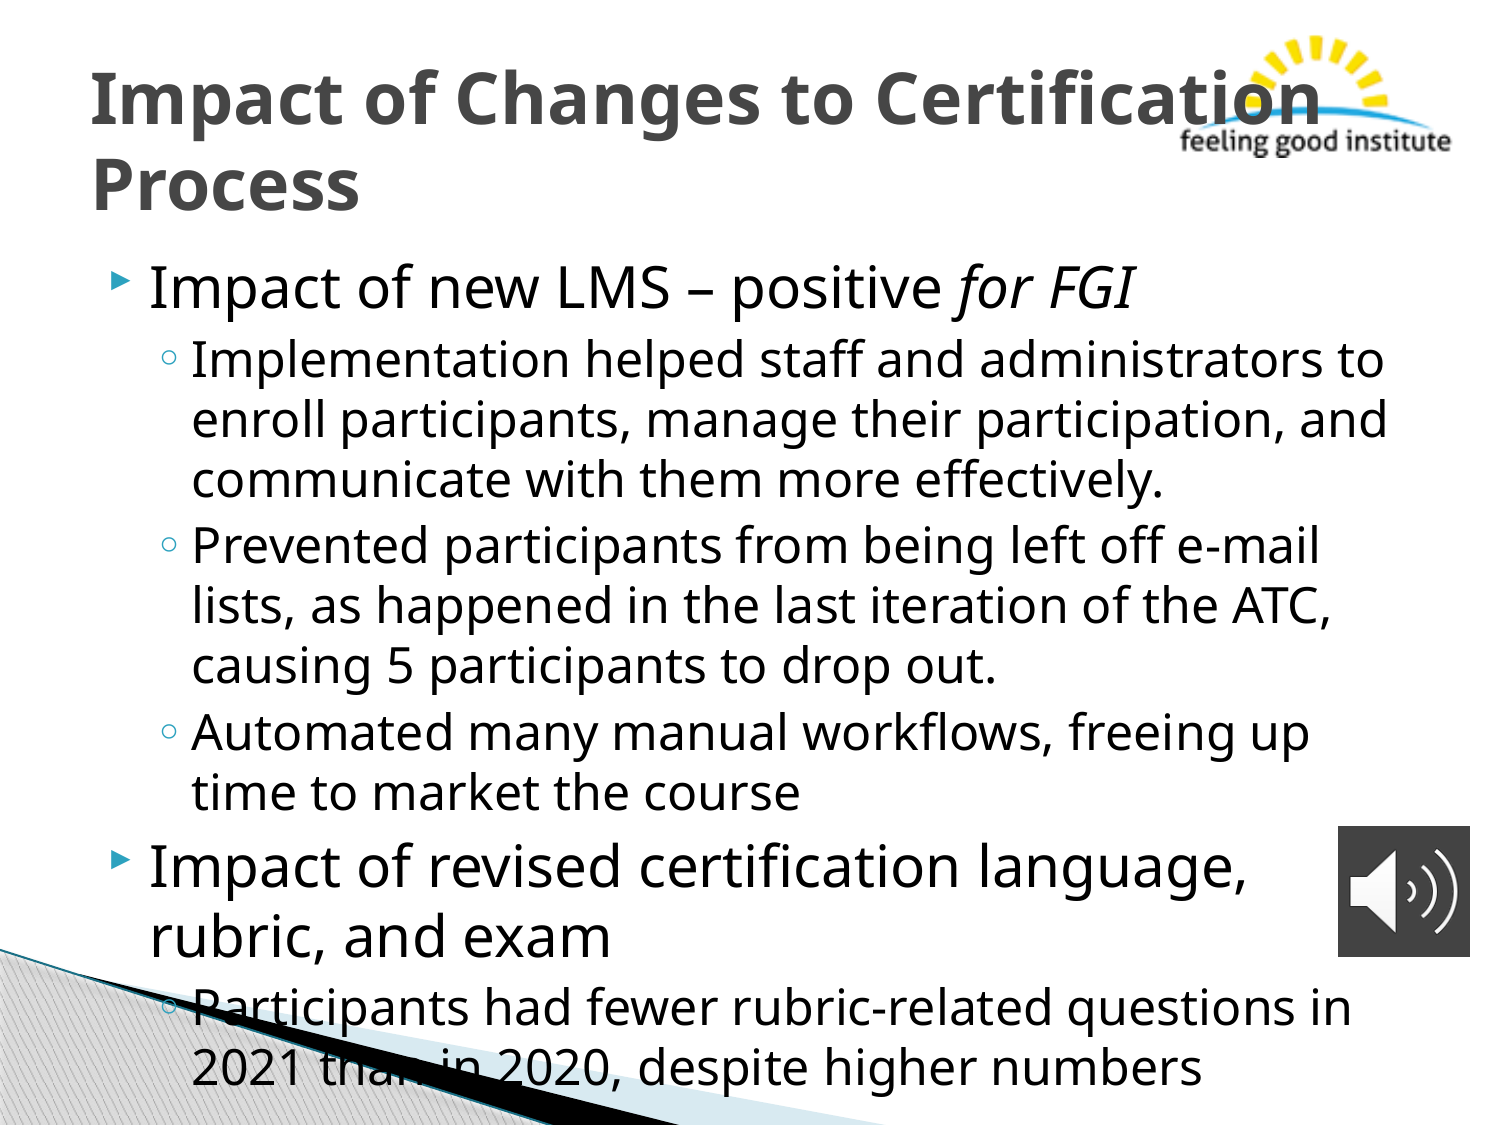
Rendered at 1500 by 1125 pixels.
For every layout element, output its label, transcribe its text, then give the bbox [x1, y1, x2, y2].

list Impact of new LMS – positive for FGI Implementation helped staff and administrators to enroll participants, manage their participation, and communicate with them more effectively. Prevented participants from being left off e-mail lists, as happened in the last iteration of the ATC, causing 5 participants to drop out. Automated many manual workflows, freeing up time to market the course Impact of revised certification language, rubric, and exam Participants had fewer rubric-related questions in 2021 than in 2020, despite higher numbers [75, 242, 1425, 1080]
title Impact of Changes to Certification Process [75, 45, 1425, 233]
picture [1166, 34, 1463, 158]
picture [1337, 824, 1471, 959]
